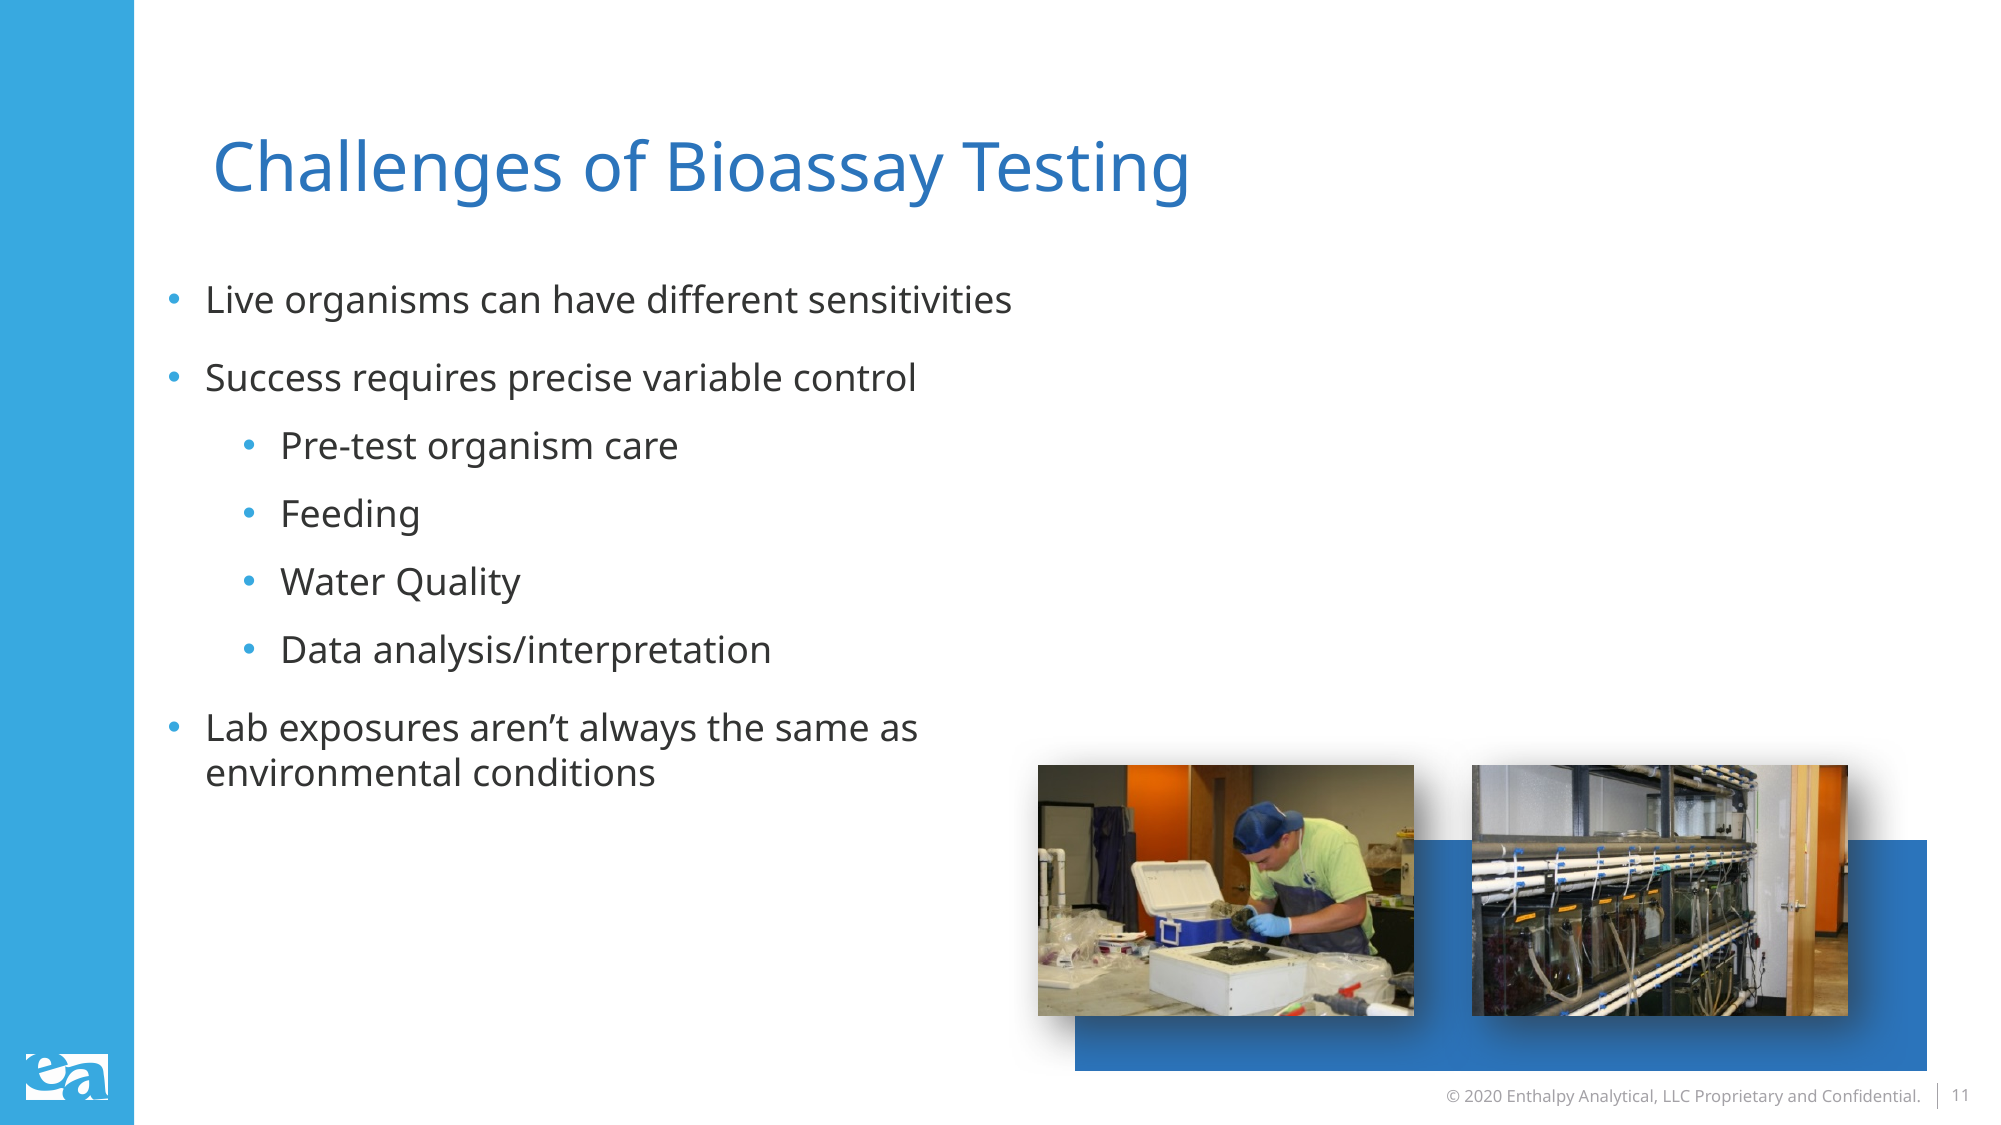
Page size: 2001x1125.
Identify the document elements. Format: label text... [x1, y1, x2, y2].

list Live organisms can have different sensitivities Success requires precise variable control Pre-test organism care Feeding Water Quality Data analysis/interpretation Lab exposures aren’t always the same as environmental conditions [152, 268, 1115, 973]
title Challenges of Bioassay Testing [197, 62, 1264, 214]
text_box [1075, 840, 1927, 1071]
picture [1038, 765, 1414, 1016]
picture [26, 1054, 108, 1100]
picture [1472, 765, 1848, 1016]
